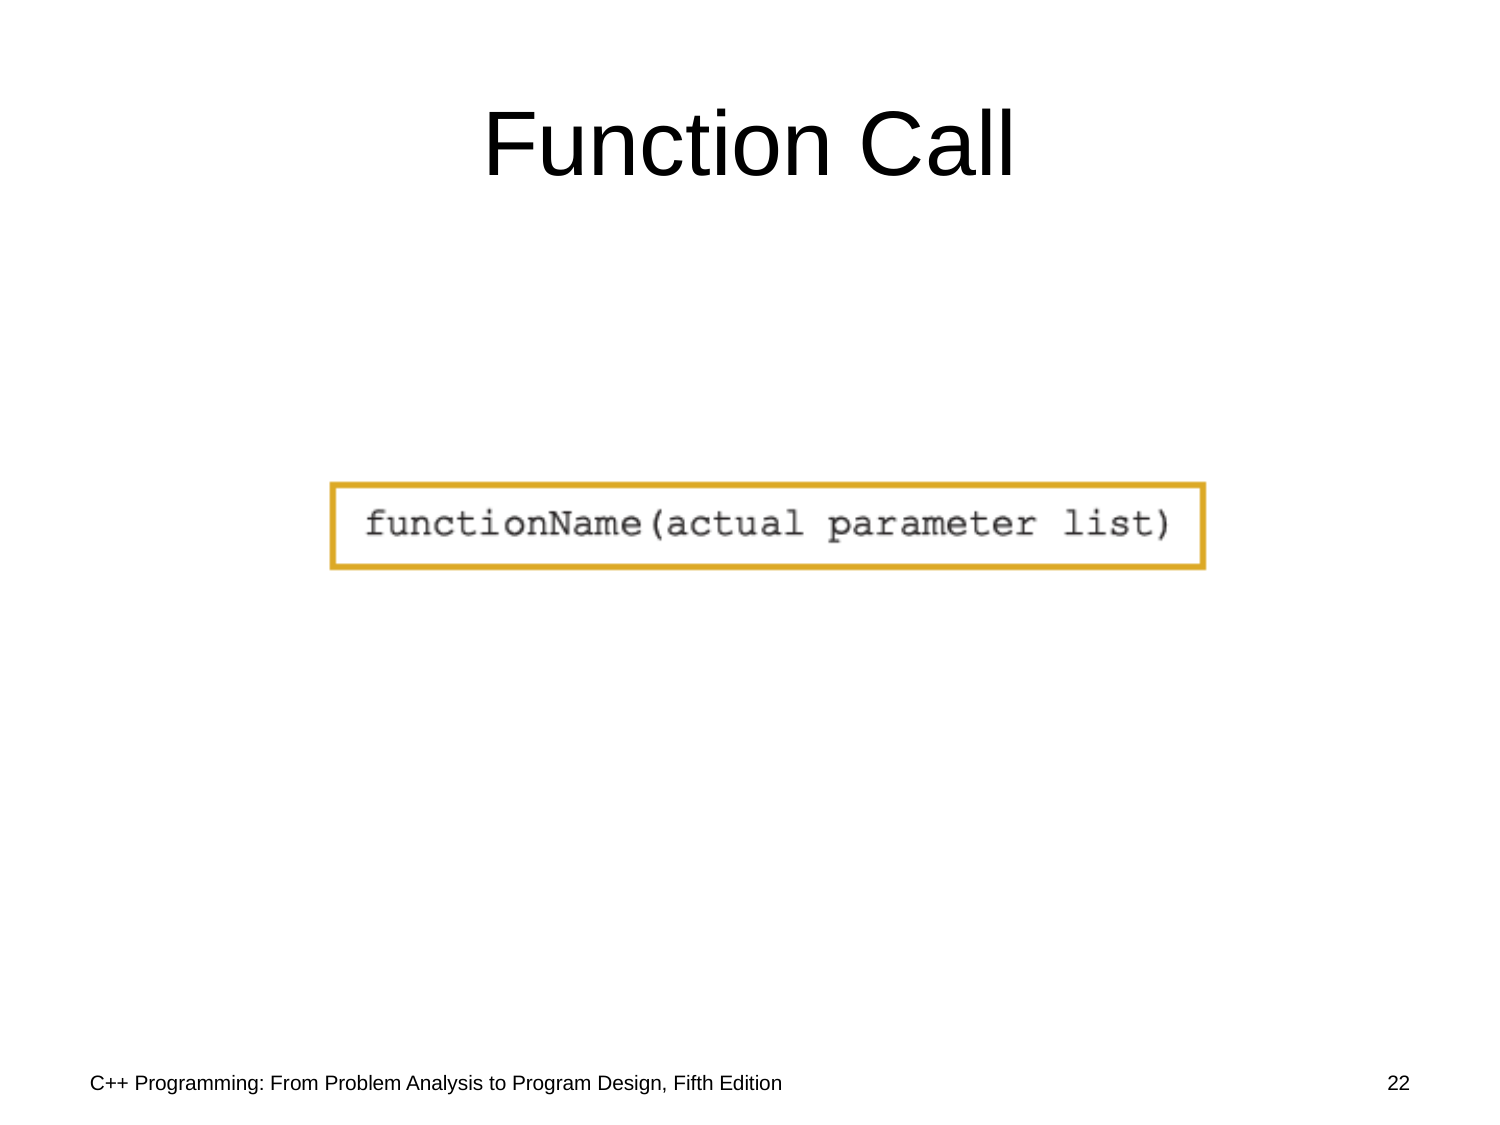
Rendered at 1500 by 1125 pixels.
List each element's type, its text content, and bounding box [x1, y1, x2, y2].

picture [324, 474, 1213, 577]
title Function Call [75, 45, 1425, 233]
